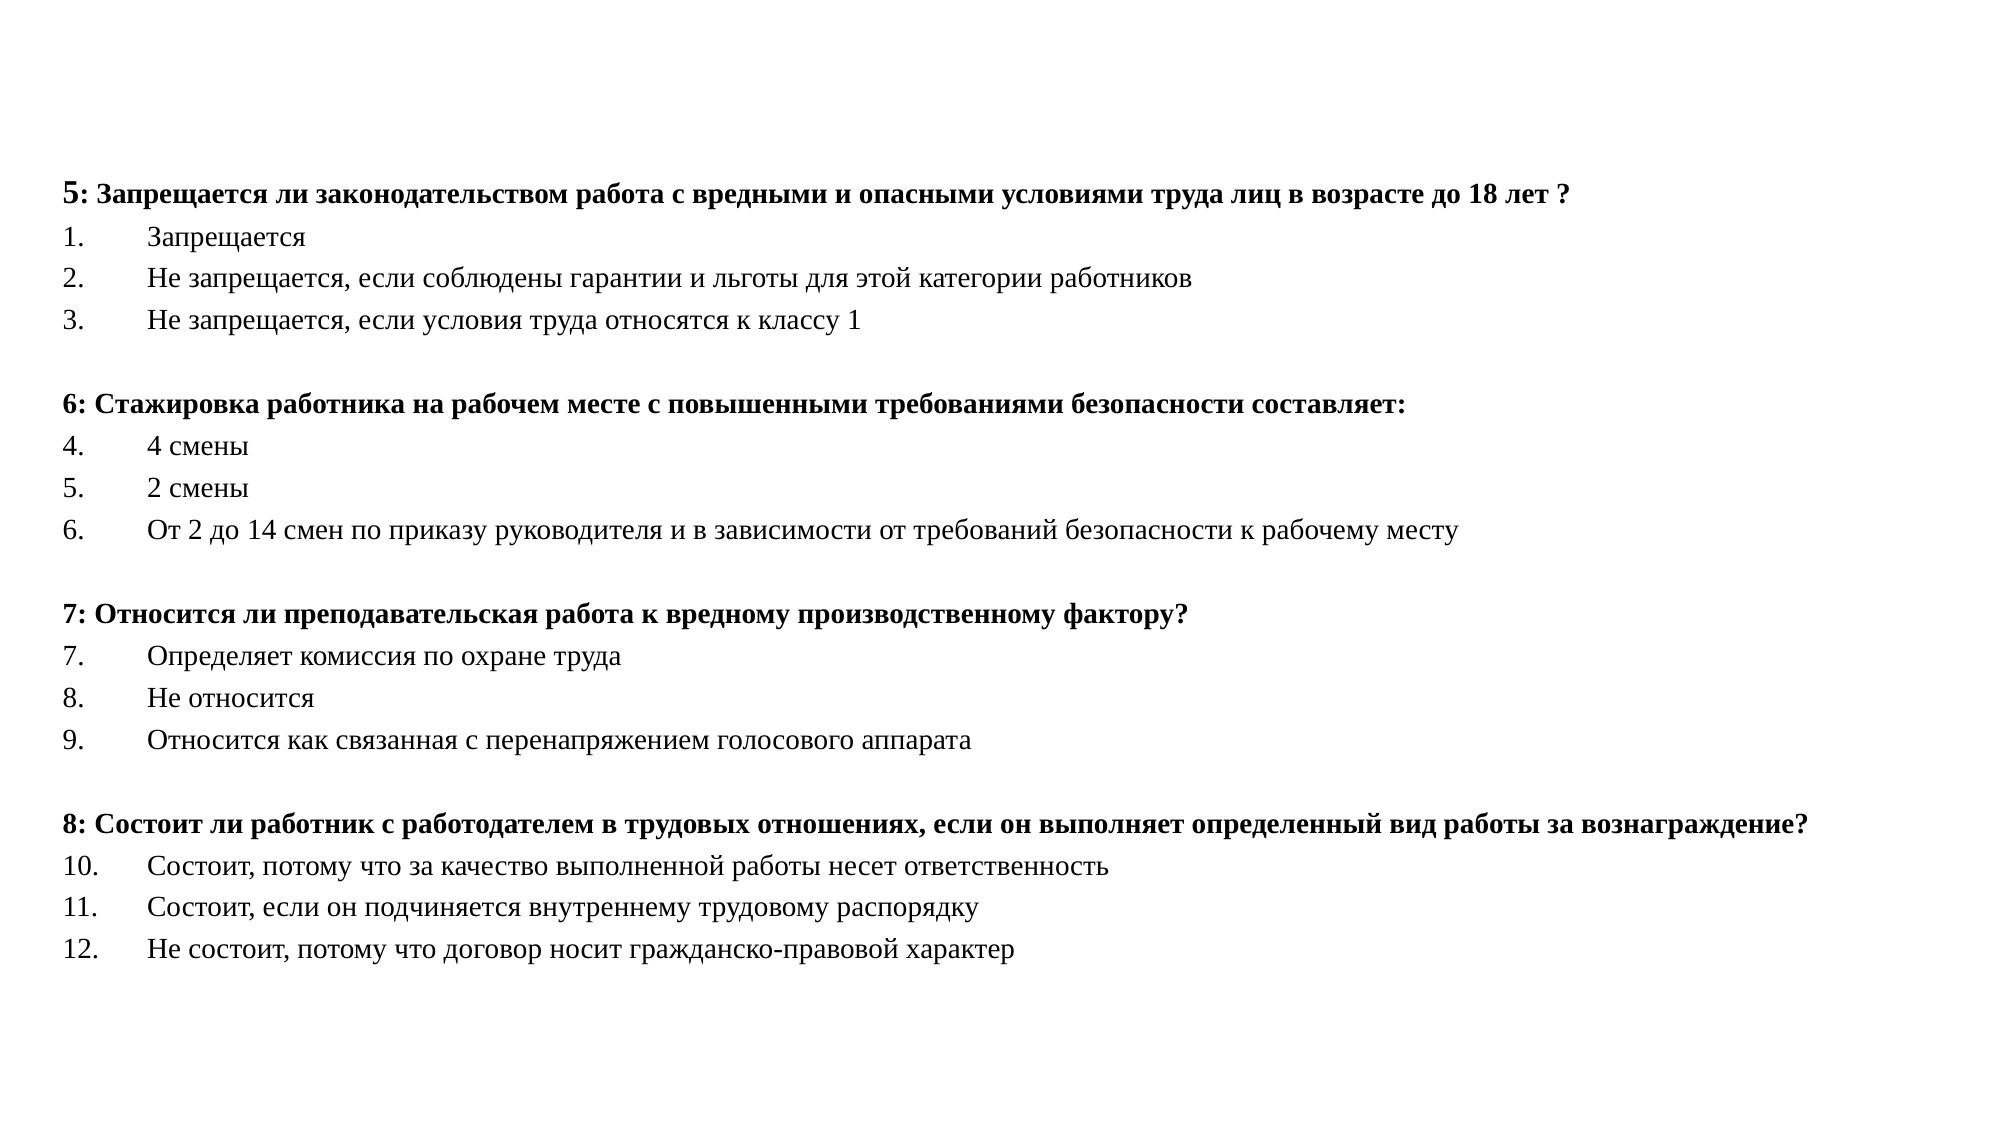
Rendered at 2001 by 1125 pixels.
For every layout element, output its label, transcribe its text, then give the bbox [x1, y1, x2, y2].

list 5: Запрещается ли законодательством работа с вредными и опасными условиями труда лиц в возрасте до 18 лет ? Запрещается Не запрещается, если соблюдены гарантии и льготы для этой категории работников Не запрещается, если условия труда относятся к классу 1 6: Стажировка работника на рабочем месте с повышенными требованиями безопасности составляет: 4 смены 2 смены От 2 до 14 смен по приказу руководителя и в зависимости от требований безопасности к рабочему месту 7: Относится ли преподавательская работа к вредному производственному фактору? Определяет комиссия по охране труда Не относится Относится как связанная с перенапряжением голосового аппарата 8: Состоит ли работник с работодателем в трудовых отношениях, если он выполняет определенный вид работы за вознаграждение? Состоит, потому что за качество выполненной работы несет ответственность Состоит, если он подчиняется внутреннему трудовому распорядку Не состоит, потому что договор носит гражданско-правовой характер [47, 154, 1975, 1085]
